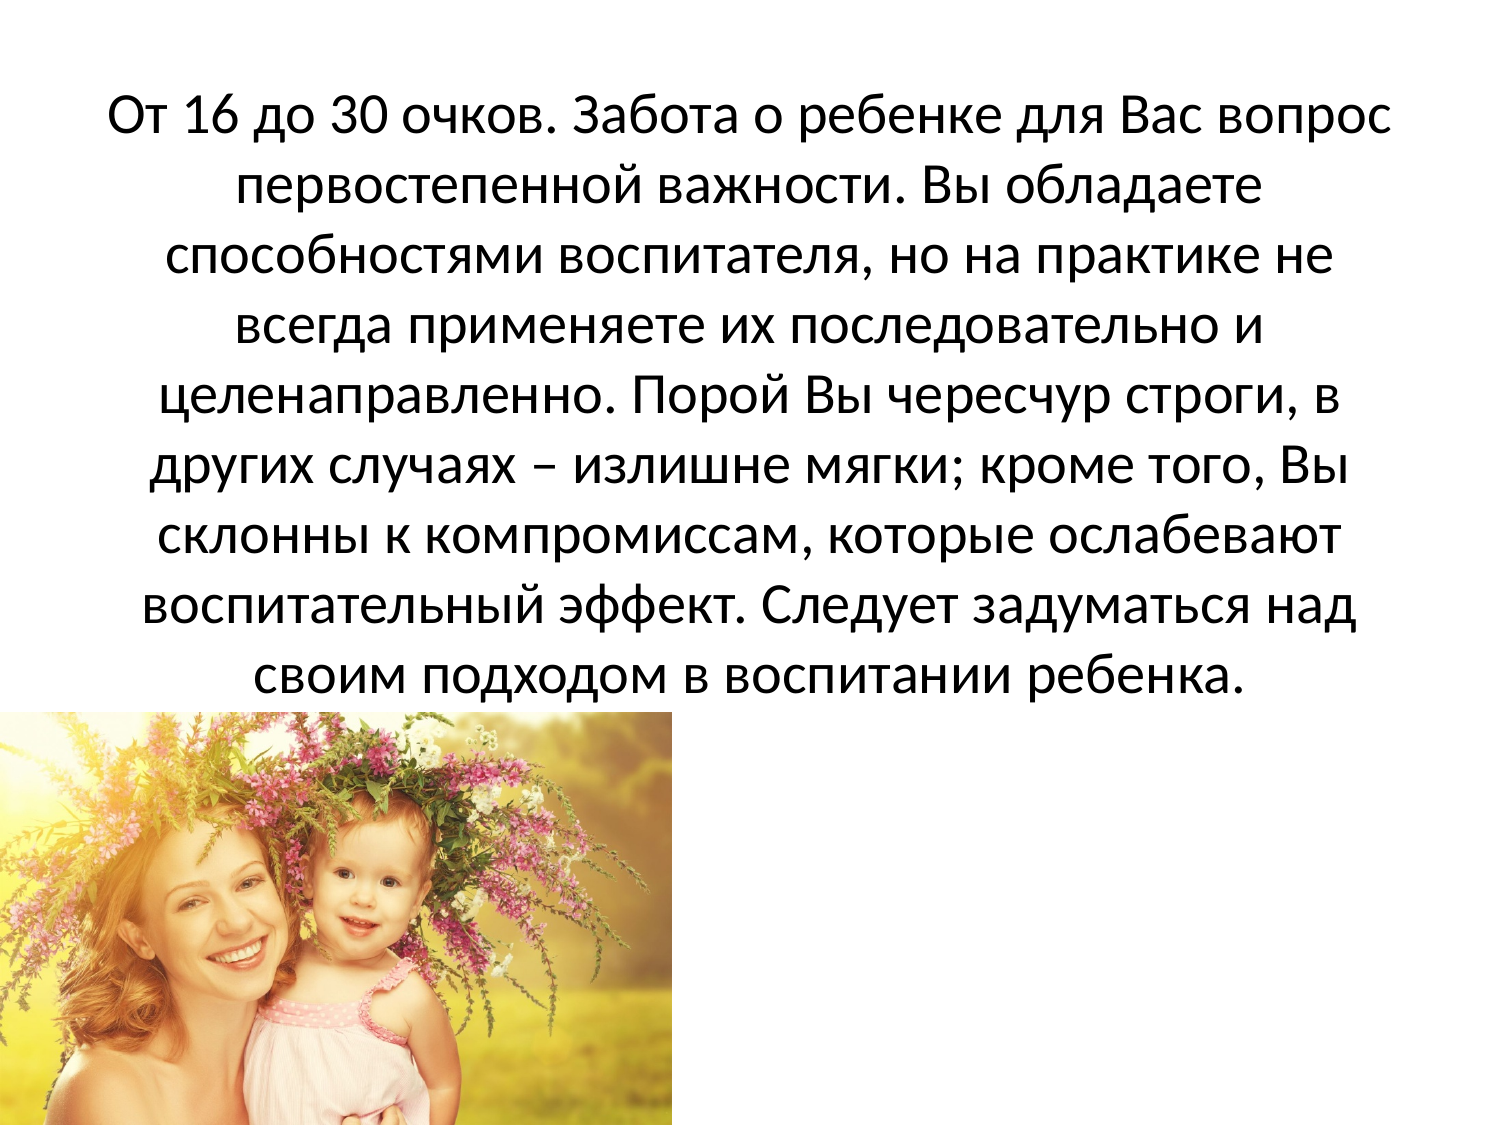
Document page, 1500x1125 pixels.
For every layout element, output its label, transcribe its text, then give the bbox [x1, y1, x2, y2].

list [0, 712, 672, 1125]
title От 16 до 30 очков. Забота о ребенке для Вас вопрос первостепенной важности. Вы обладаете способностями воспитателя, но на практике не всегда применяете их последовательно и целенаправленно. Порой Вы чересчур строги, в других случаях – излишне мягки; кроме того, Вы склонны к компромиссам, которые ослабевают воспитательный эффект. Следует задуматься над своим подходом в воспитании ребенка. [75, 137, 1425, 713]
